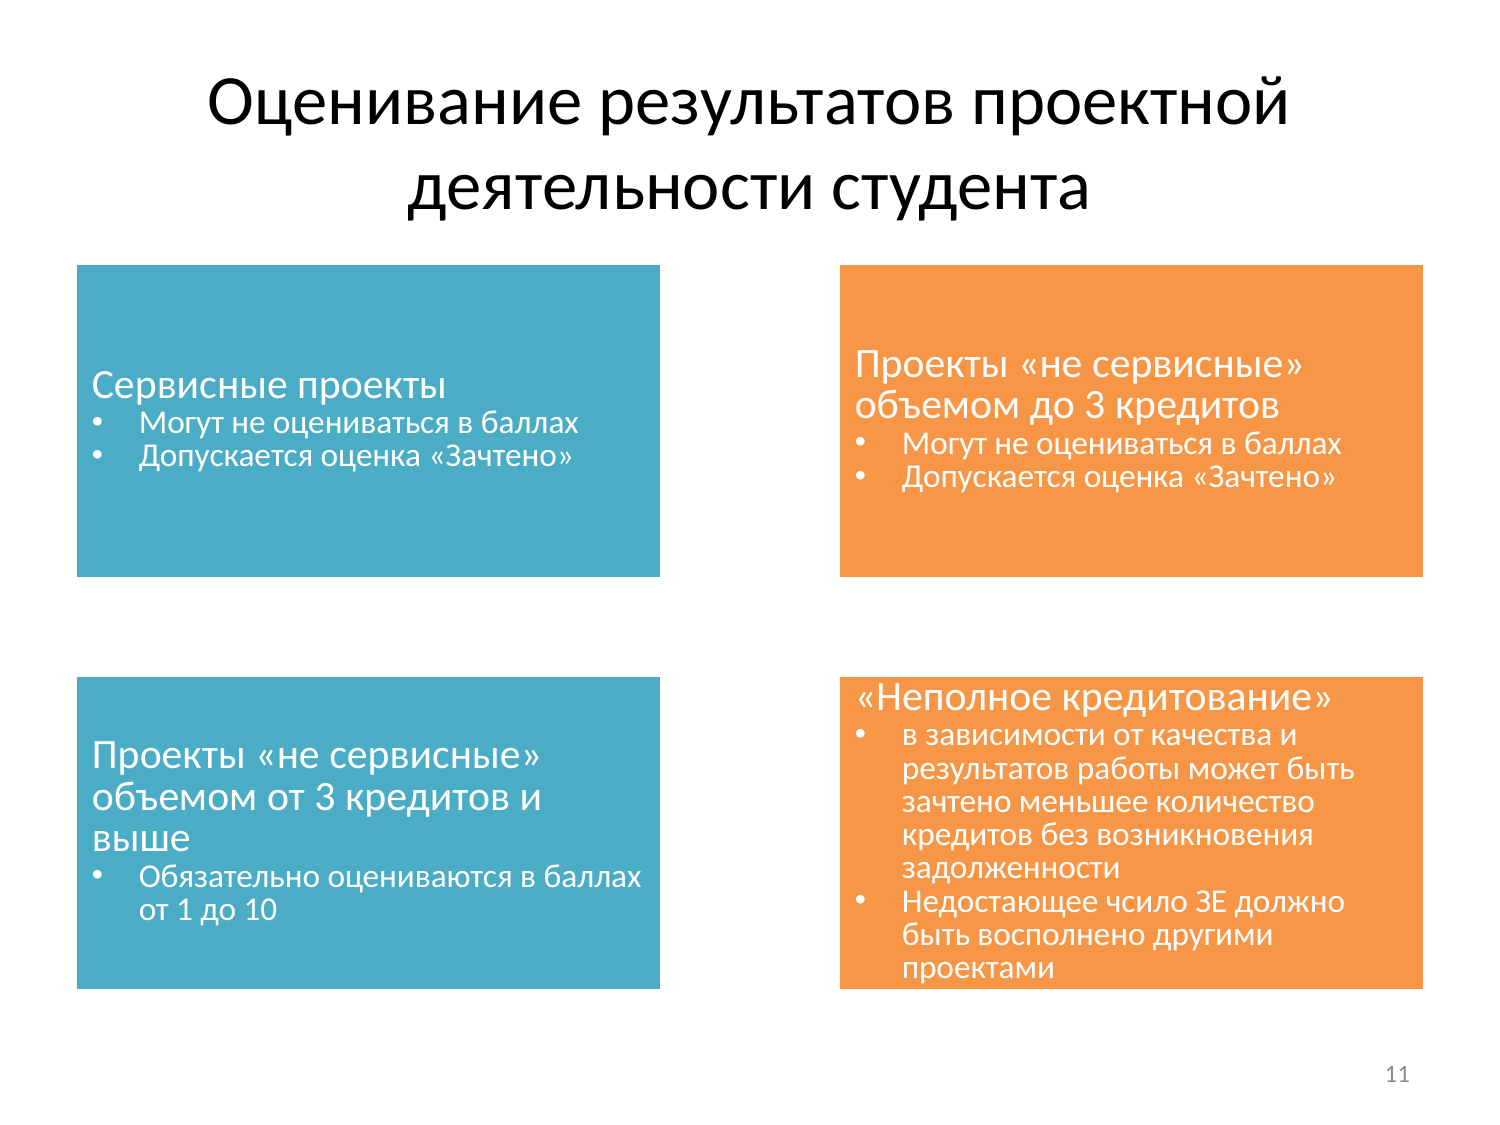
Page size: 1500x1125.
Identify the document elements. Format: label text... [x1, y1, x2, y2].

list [74, 262, 1426, 1006]
title Оценивание результатов проектной деятельности студента [75, 45, 1425, 233]
slide_number 11 [1074, 1042, 1425, 1103]
